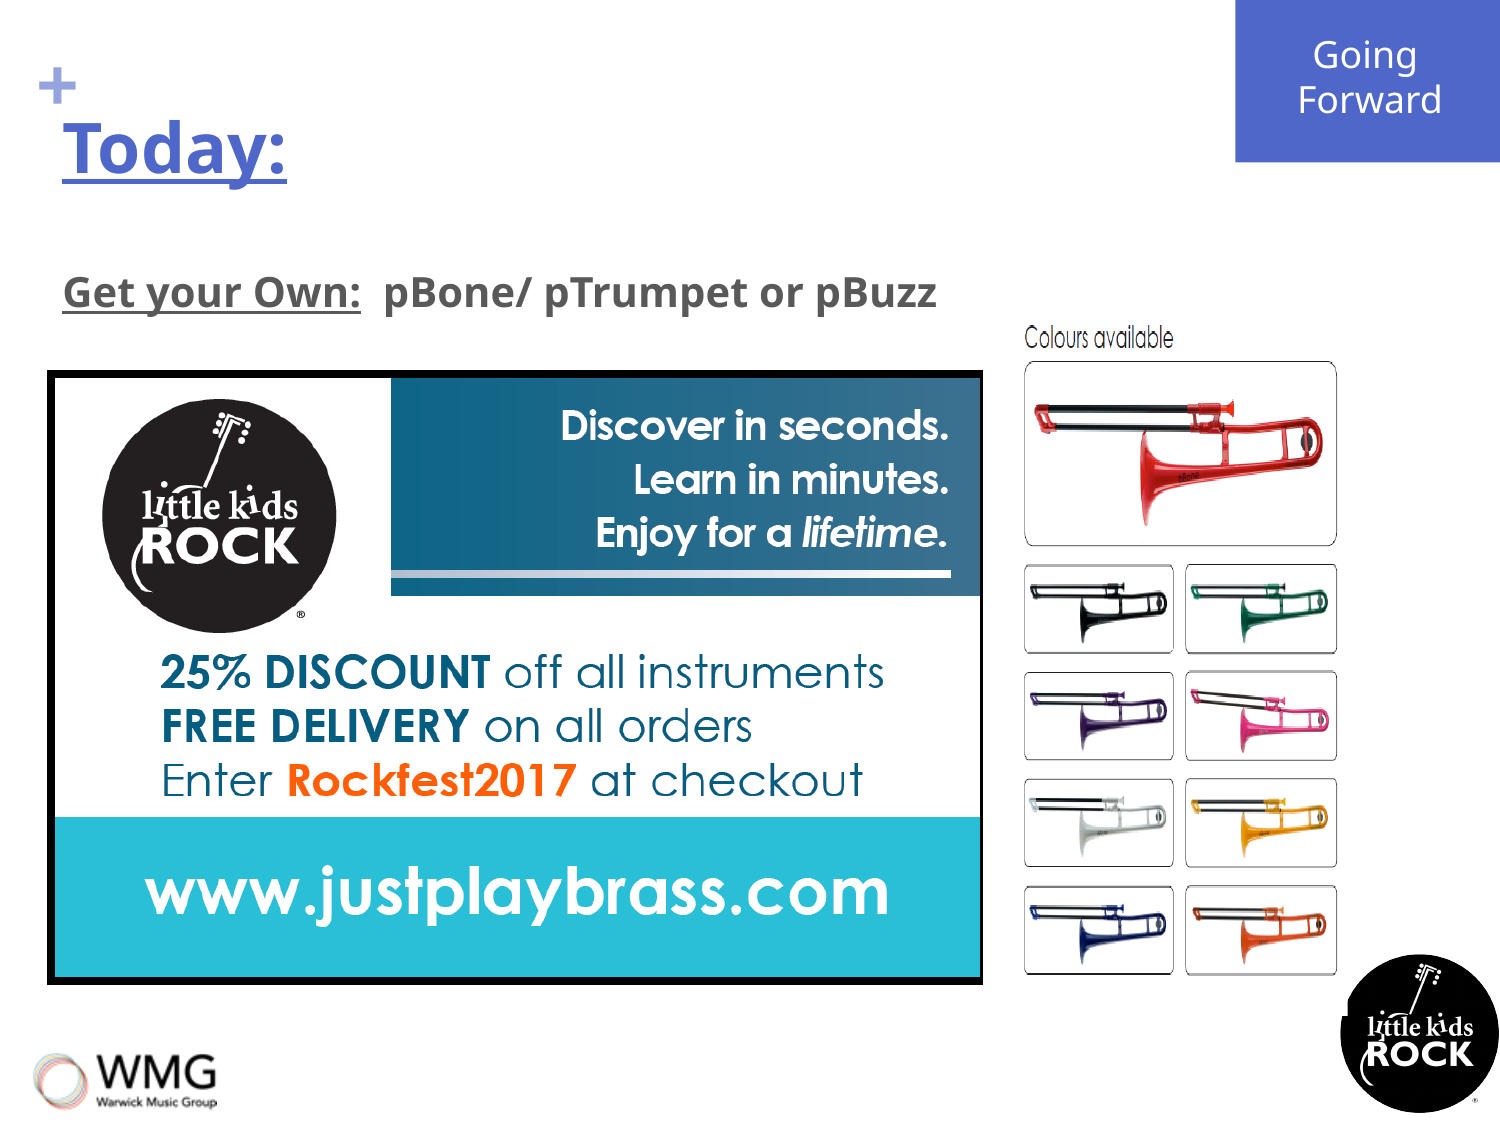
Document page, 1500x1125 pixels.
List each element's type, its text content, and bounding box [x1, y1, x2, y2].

picture [33, 1053, 217, 1111]
picture [1006, 294, 1349, 1017]
title Today: [47, 96, 1287, 258]
list Get your Own: pBone/ pTrumpet or pBuzz [47, 258, 1408, 1005]
text_box Going Forward [1282, 23, 1458, 129]
text_box 31 [1389, 1057, 1500, 1107]
picture [1339, 953, 1500, 1114]
picture [46, 370, 984, 986]
